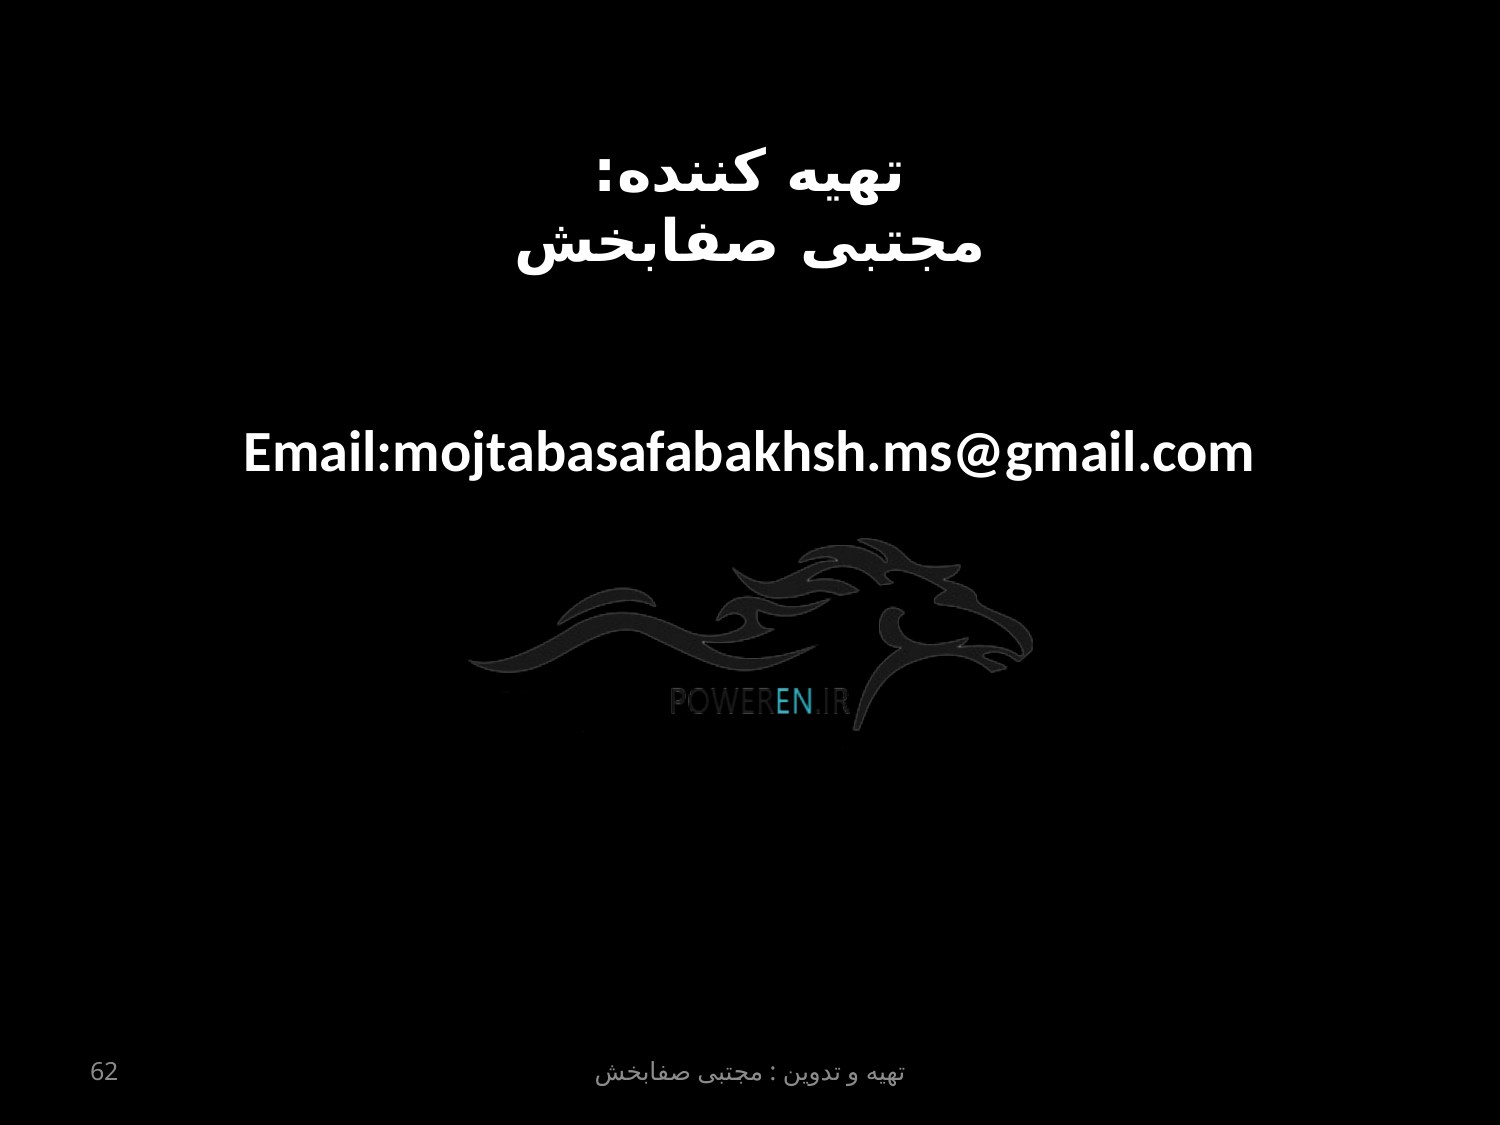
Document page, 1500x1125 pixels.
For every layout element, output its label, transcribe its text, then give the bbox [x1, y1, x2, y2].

slide_number 62 [75, 1042, 425, 1103]
text_box تهیه کننده: مجتبی صفابخش Email:mojtabasafabakhsh.ms@gmail.com [182, 125, 1317, 840]
footer تهیه و تدوین : مجتبی صفابخش [512, 1042, 988, 1103]
picture [466, 538, 1033, 782]
